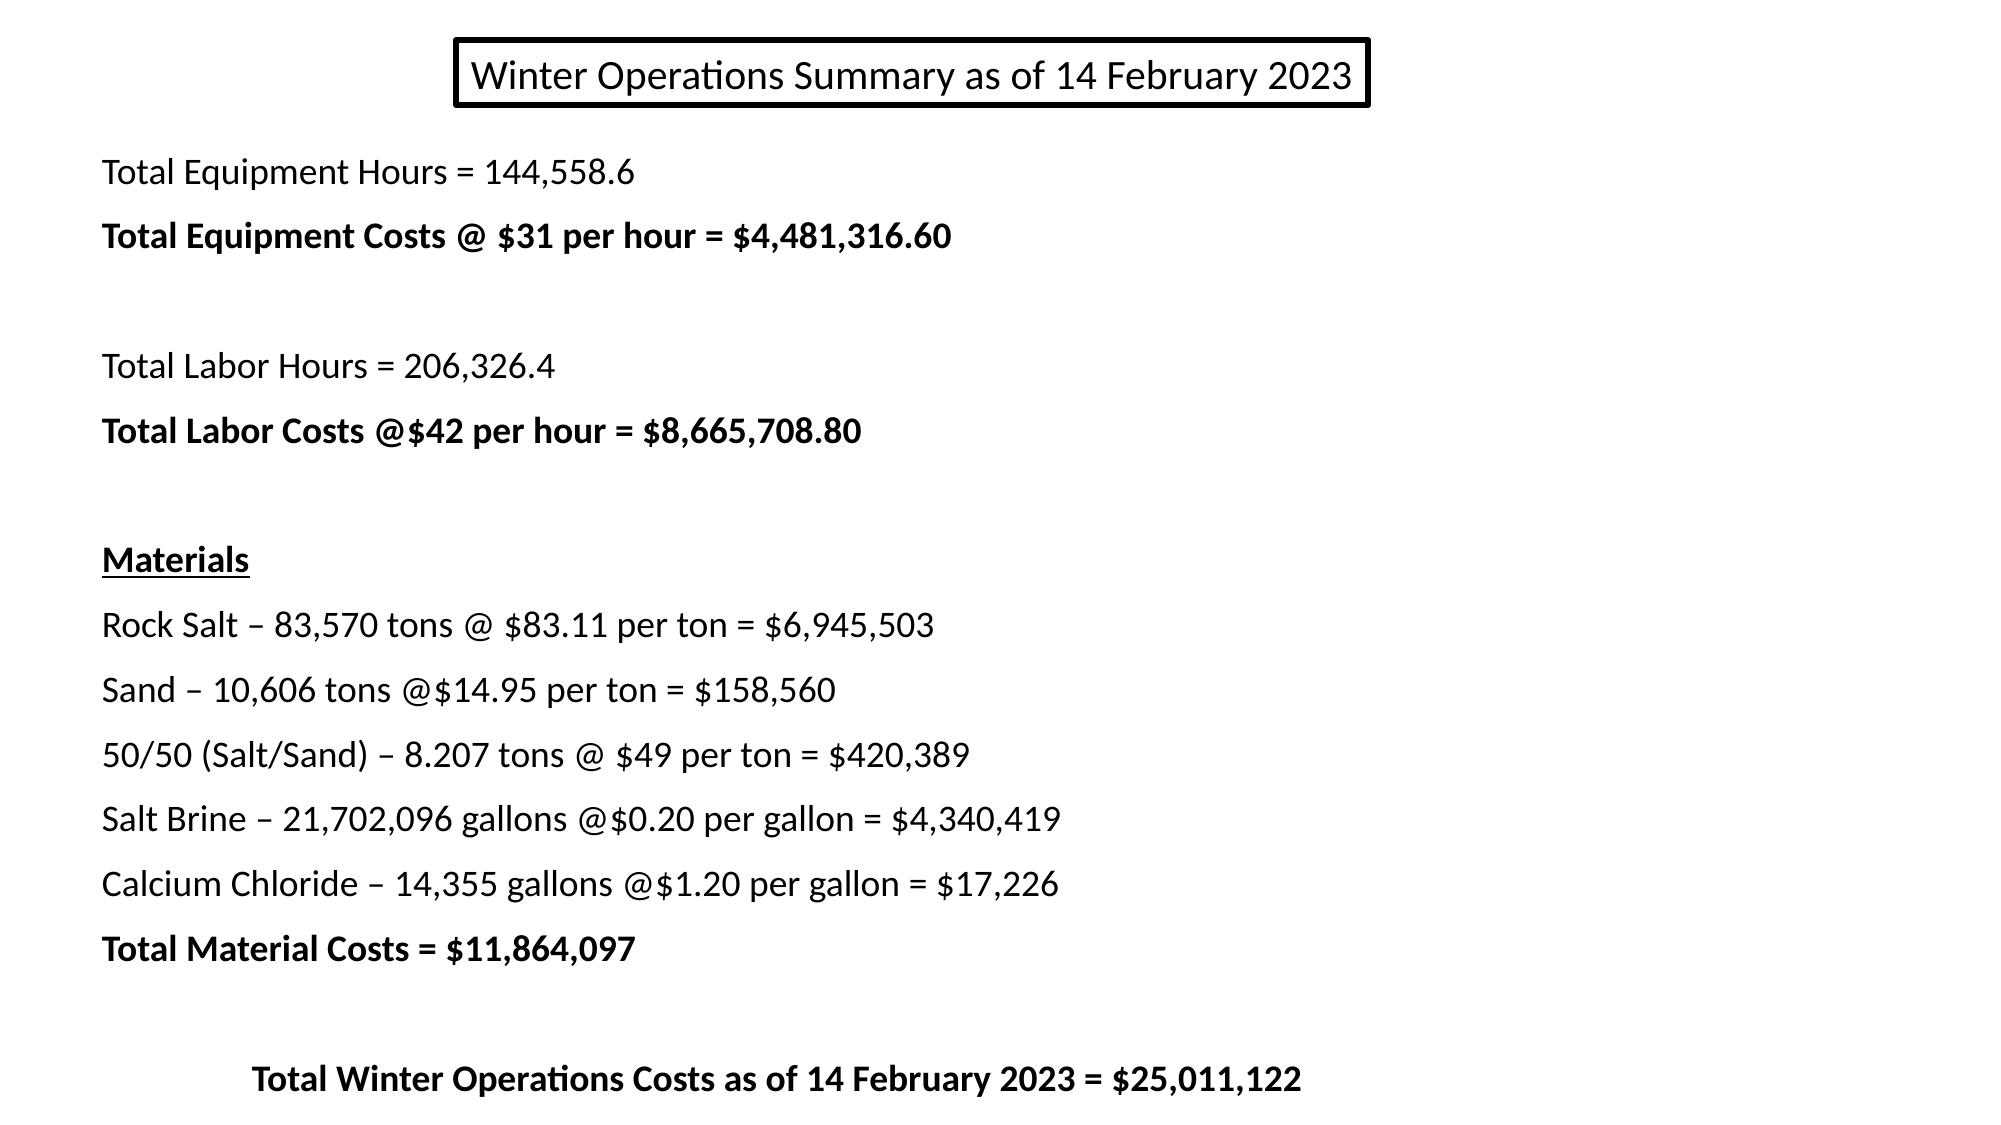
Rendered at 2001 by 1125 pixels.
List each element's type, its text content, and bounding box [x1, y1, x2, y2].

text_box Winter Operations Summary as of 14 February 2023 [456, 40, 1369, 105]
text_box Total Equipment Hours = 144,558.6 Total Equipment Costs @ $31 per hour = $4,481,316.60 Total Labor Hours = 206,326.4 Total Labor Costs @$42 per hour = $8,665,708.80 Materials Rock Salt – 83,570 tons @ $83.11 per ton = $6,945,503 Sand – 10,606 tons @$14.95 per ton = $158,560 50/50 (Salt/Sand) – 8.207 tons @ $49 per ton = $420,389 Salt Brine – 21,702,096 gallons @$0.20 per gallon = $4,340,419 Calcium Chloride – 14,355 gallons @$1.20 per gallon = $17,226 Total Material Costs = $11,864,097 Total Winter Operations Costs as of 14 February 2023 = $25,011,122 [87, 136, 2000, 1125]
